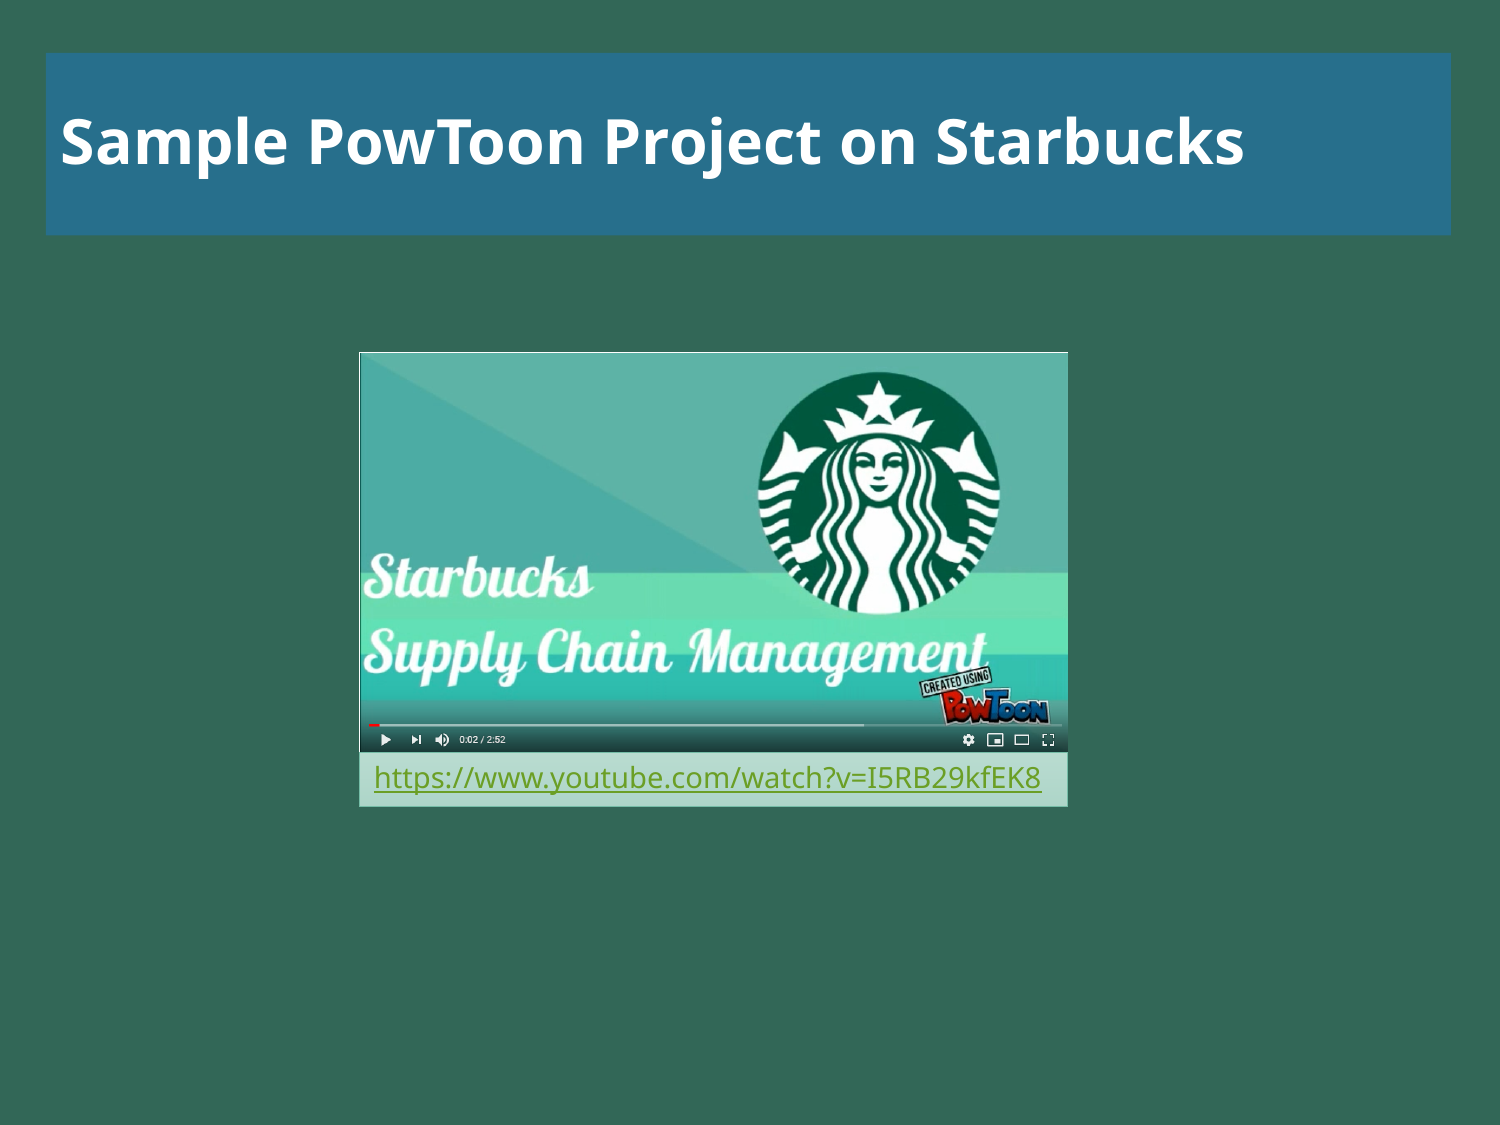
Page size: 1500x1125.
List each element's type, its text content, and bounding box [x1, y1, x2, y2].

text_box https://www.youtube.com/watch?v=I5RB29kfEK8 [359, 752, 1068, 807]
title Sample PowToon Project on Starbucks [45, 52, 1451, 236]
picture [359, 352, 1068, 752]
